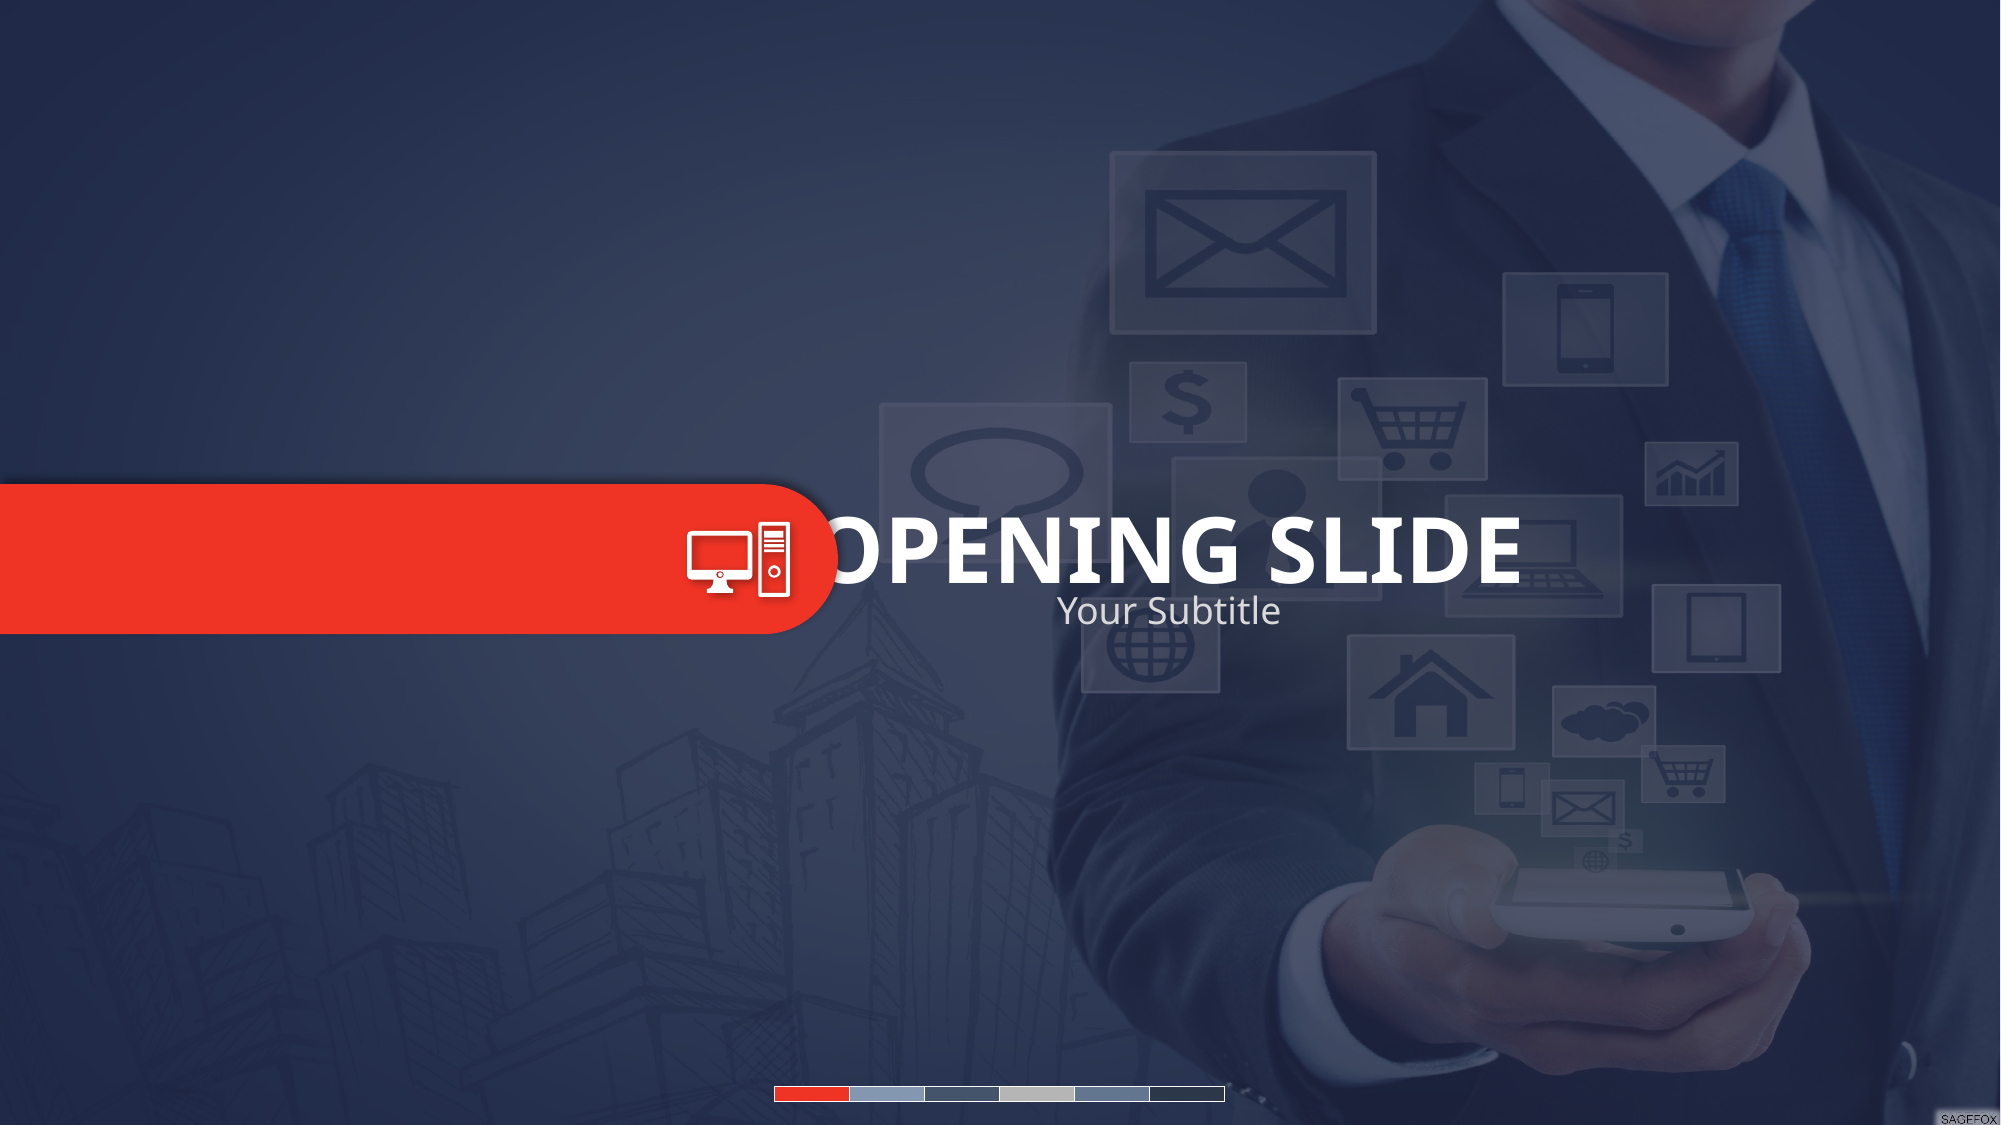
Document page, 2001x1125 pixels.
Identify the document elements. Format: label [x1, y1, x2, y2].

picture [1938, 1114, 1999, 1125]
text_box [0, 483, 775, 636]
text_box [774, 1086, 1225, 1102]
text_box [687, 530, 716, 593]
text_box [716, 484, 1621, 641]
